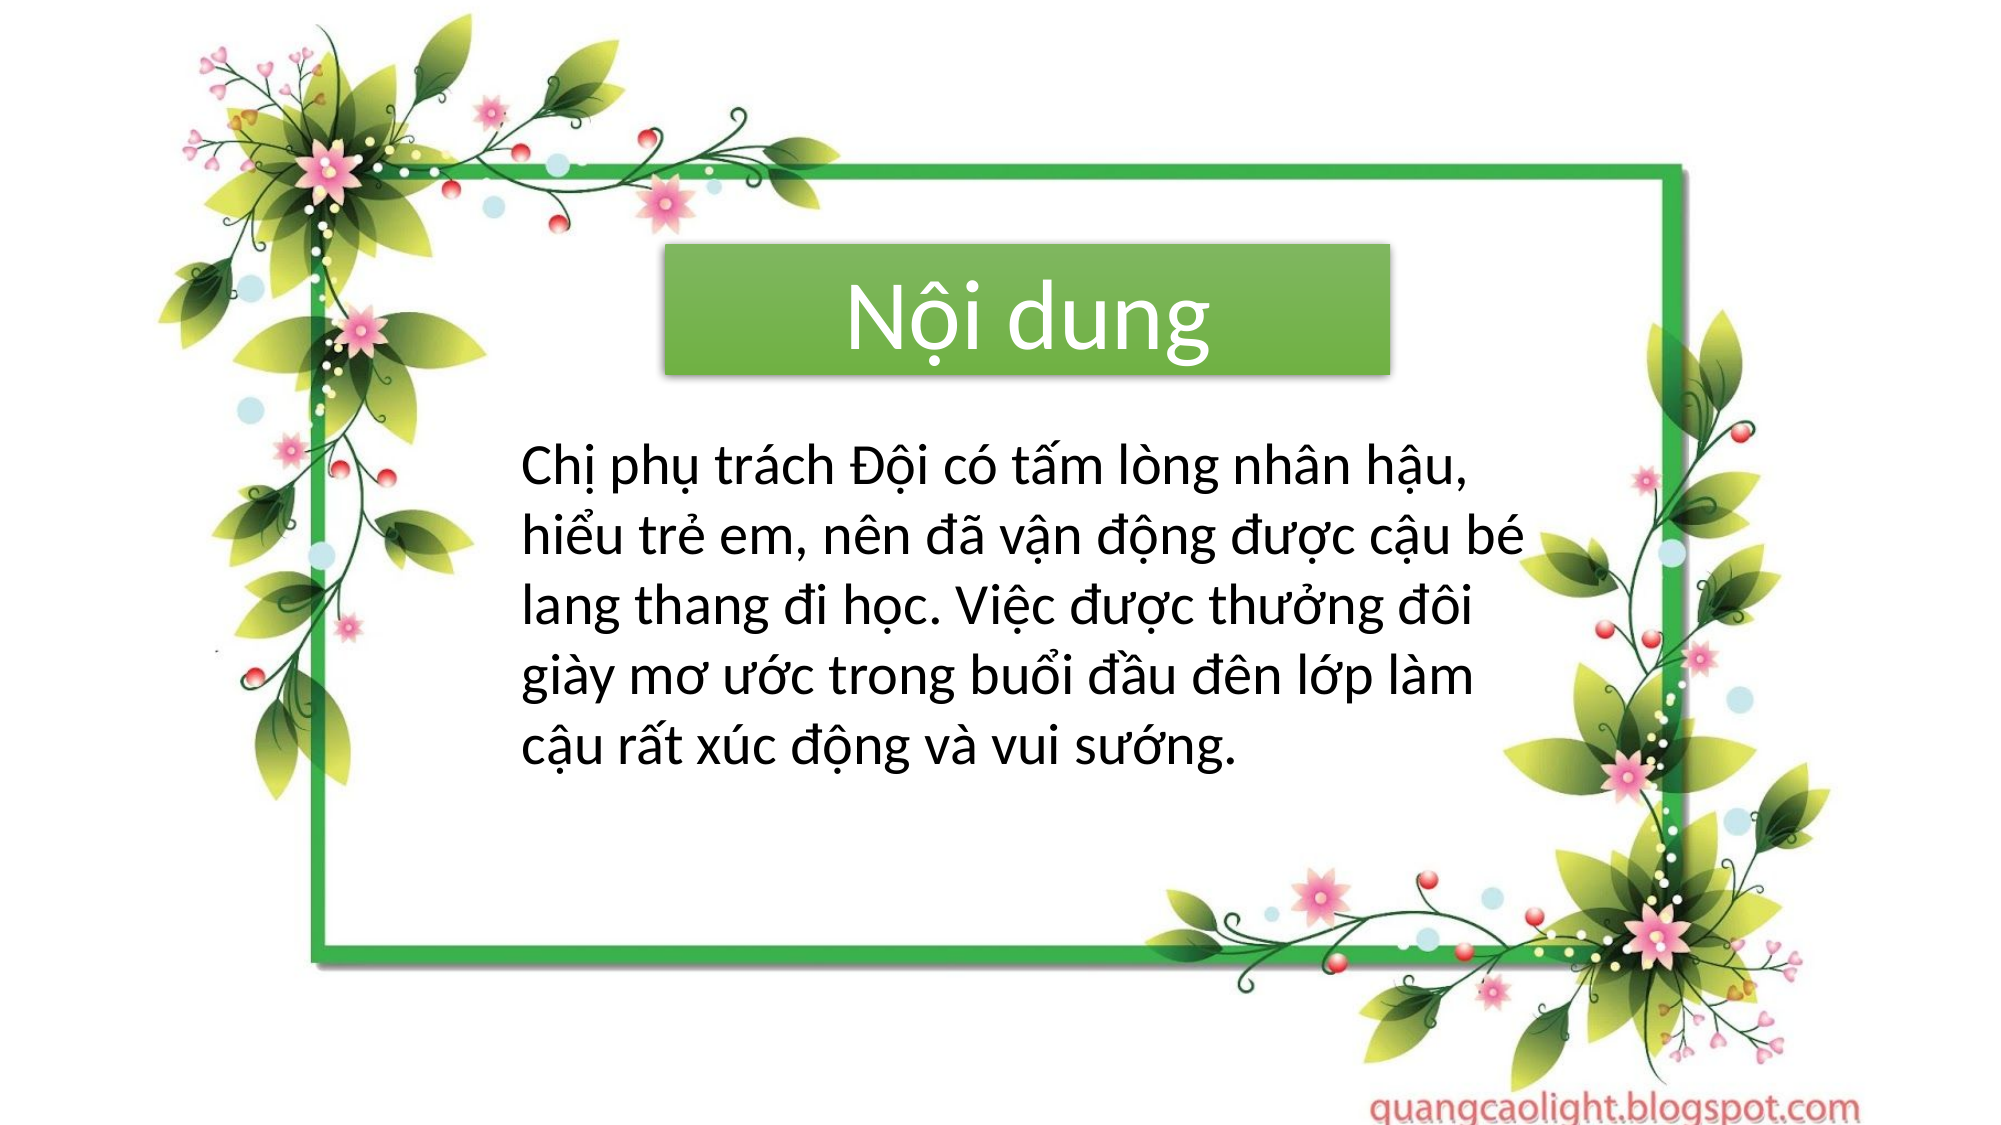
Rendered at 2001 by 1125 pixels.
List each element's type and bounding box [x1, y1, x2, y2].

list [118, 0, 1882, 1125]
